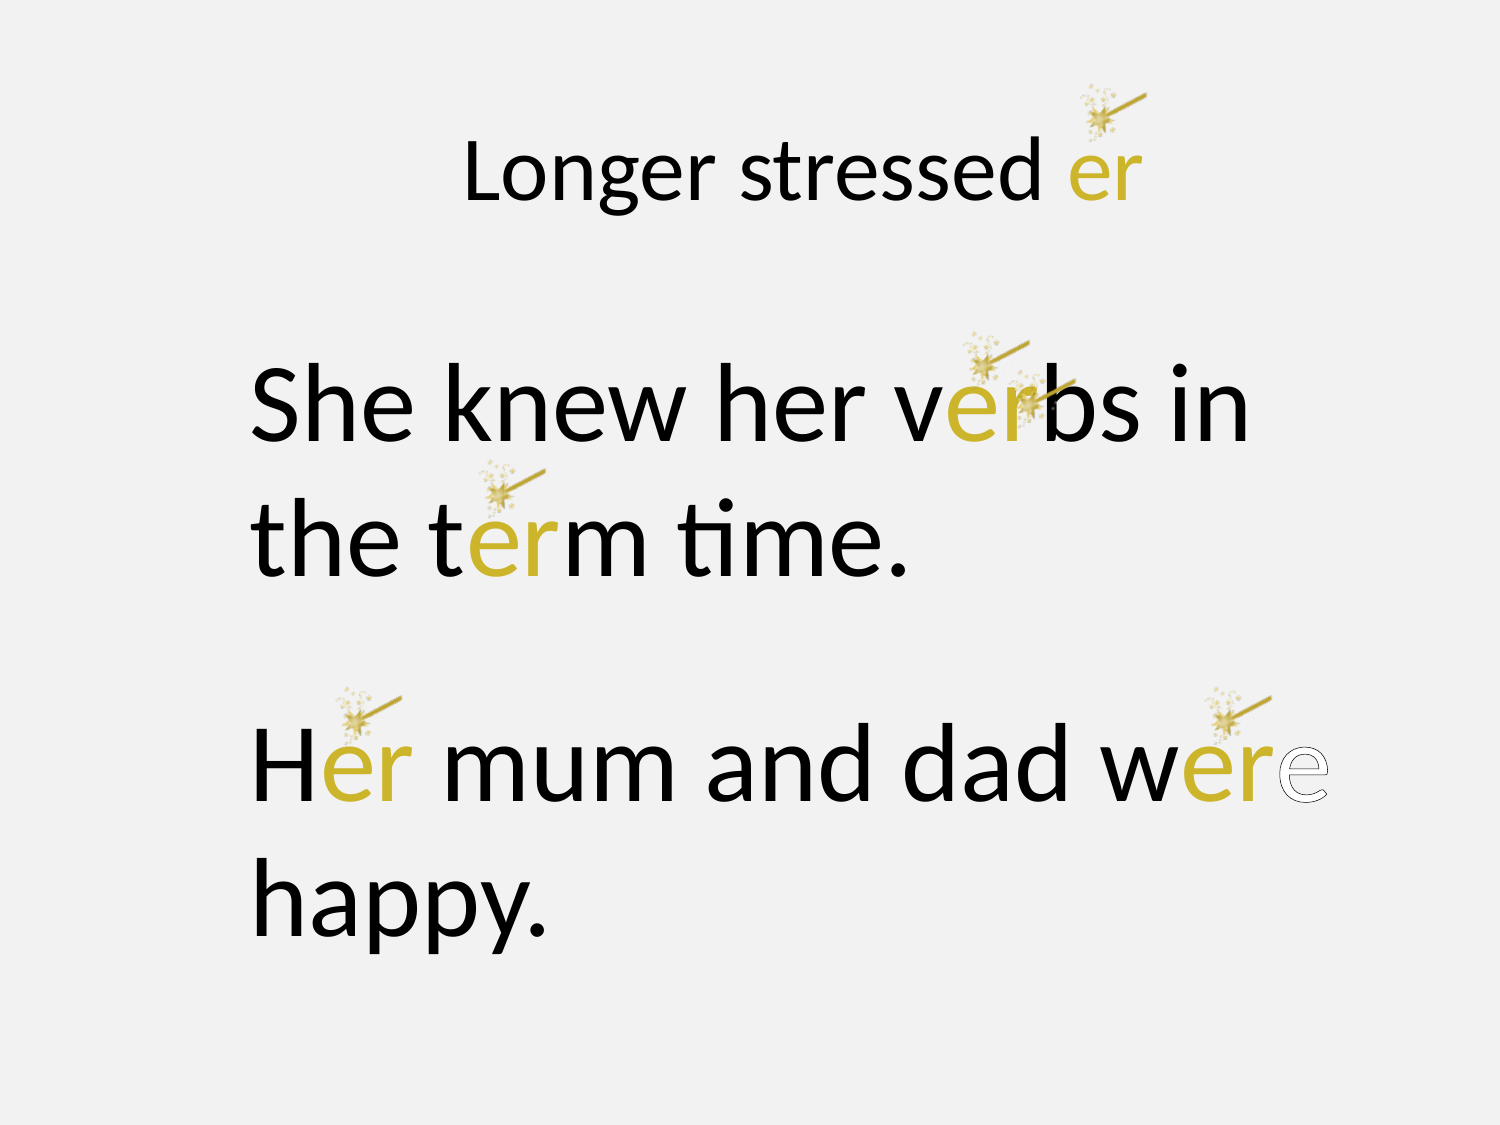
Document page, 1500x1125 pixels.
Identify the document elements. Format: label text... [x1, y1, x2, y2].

text_box Longer stressed er She knew her verbs in the term time. Her mum and dad were happy. [236, 101, 1371, 967]
picture [930, 303, 1095, 462]
picture [302, 658, 421, 779]
picture [1171, 658, 1291, 779]
picture [1046, 55, 1166, 176]
picture [445, 431, 565, 552]
